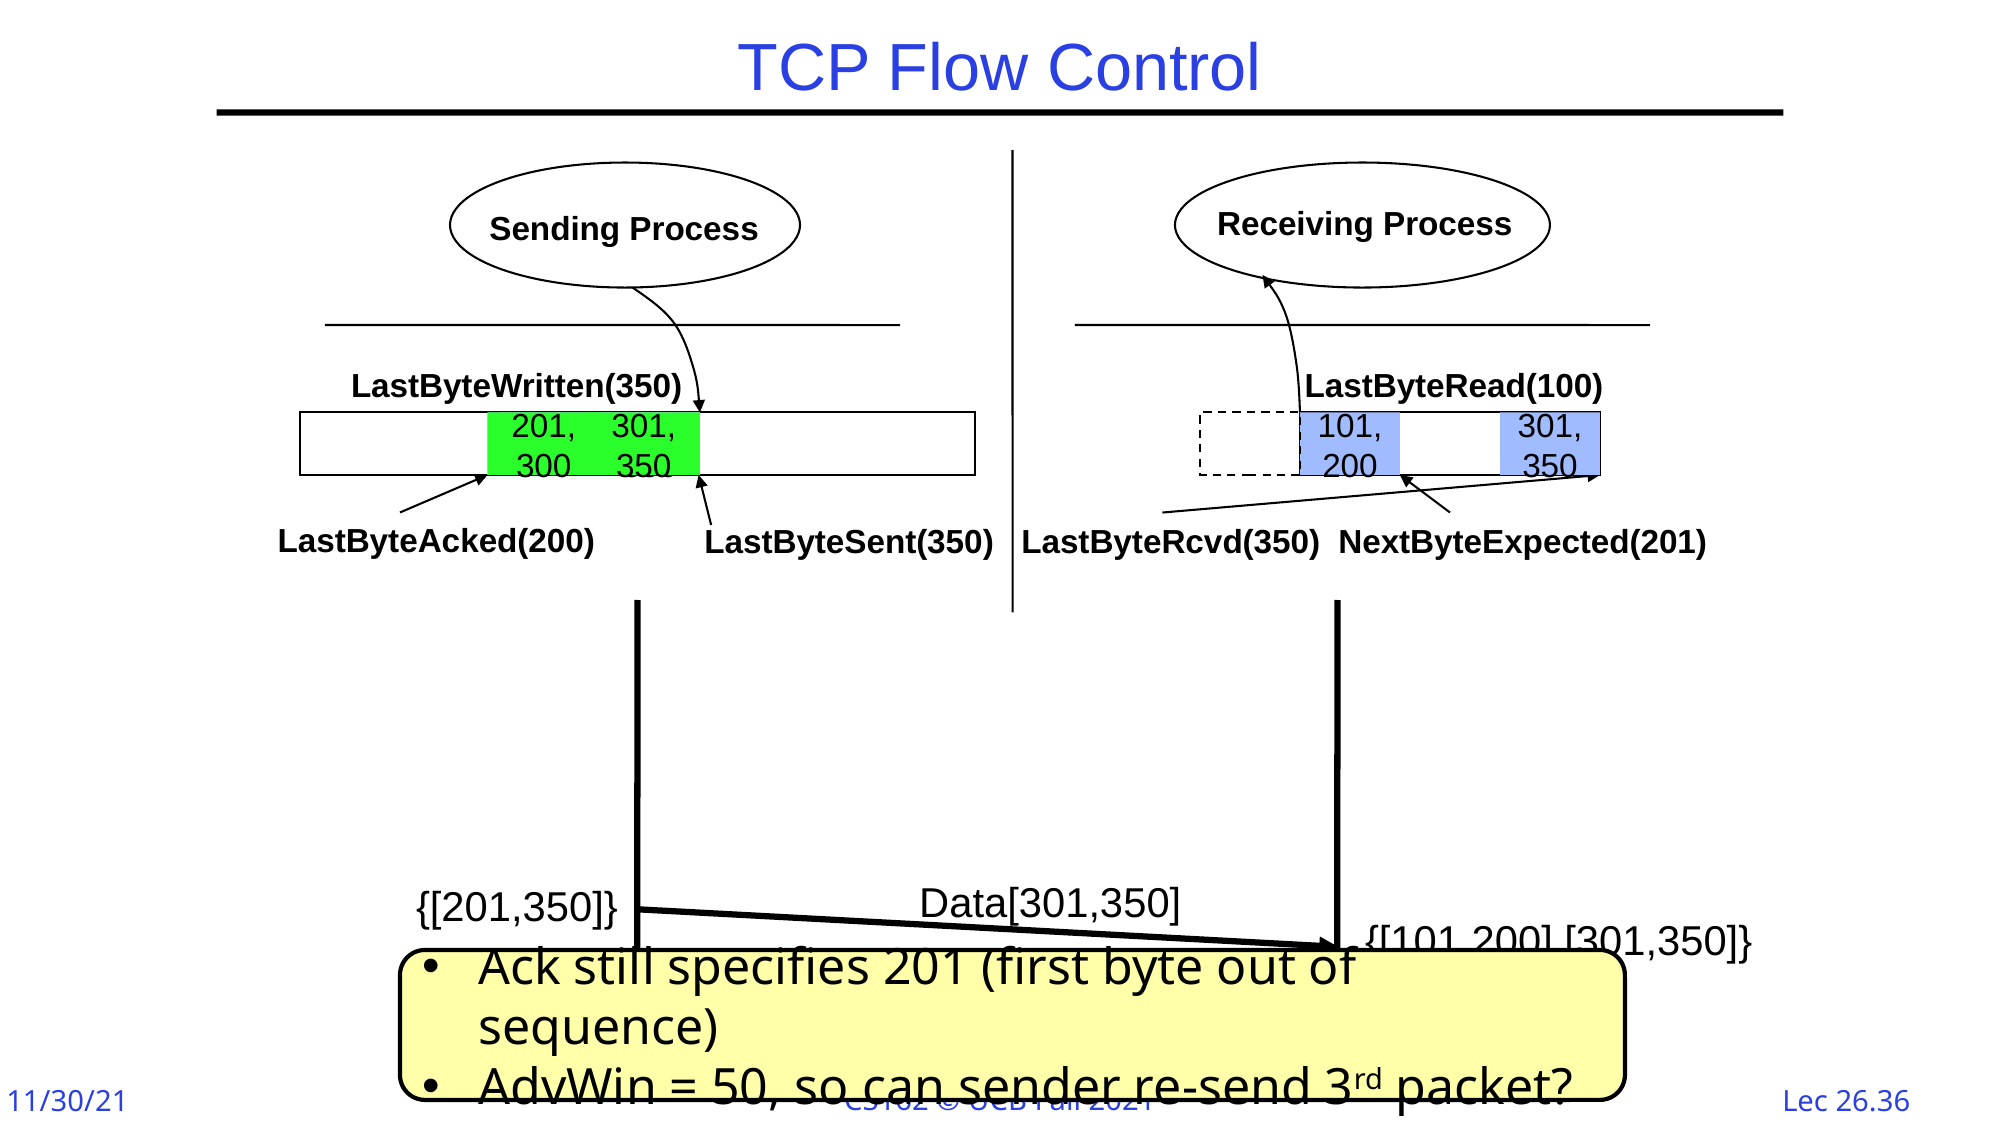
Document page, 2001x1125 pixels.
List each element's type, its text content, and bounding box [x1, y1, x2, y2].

text_box Ack still specifies 201 (first byte out of sequence) AdvWin = 50, so can sender re-send 3rd packet? [399, 1046, 1625, 1100]
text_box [399, 868, 1770, 1038]
text_box 101, 200 [1300, 412, 1400, 473]
text_box 301,350 [587, 412, 700, 475]
text_box LastByteAcked(200) [262, 512, 611, 567]
text_box [632, 287, 691, 357]
text_box 301, 350 [1500, 412, 1600, 473]
text_box [700, 412, 975, 473]
text_box [1262, 274, 1301, 412]
text_box [698, 389, 706, 413]
text_box [450, 162, 801, 288]
text_box LastByteWritten(350) [336, 357, 698, 412]
text_box LastByteRead(100) [1289, 376, 1299, 412]
text_box Sending Process [474, 199, 774, 255]
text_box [687, 474, 1012, 568]
text_box LastByteRead(100) [1296, 357, 1619, 412]
text_box [1400, 412, 1500, 473]
text_box [399, 474, 488, 513]
title TCP Flow Control [216, 24, 1784, 113]
text_box 201,300 [487, 412, 587, 475]
text_box [1200, 412, 1300, 473]
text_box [1012, 474, 1726, 568]
text_box [299, 412, 487, 475]
text_box [1174, 162, 1550, 288]
